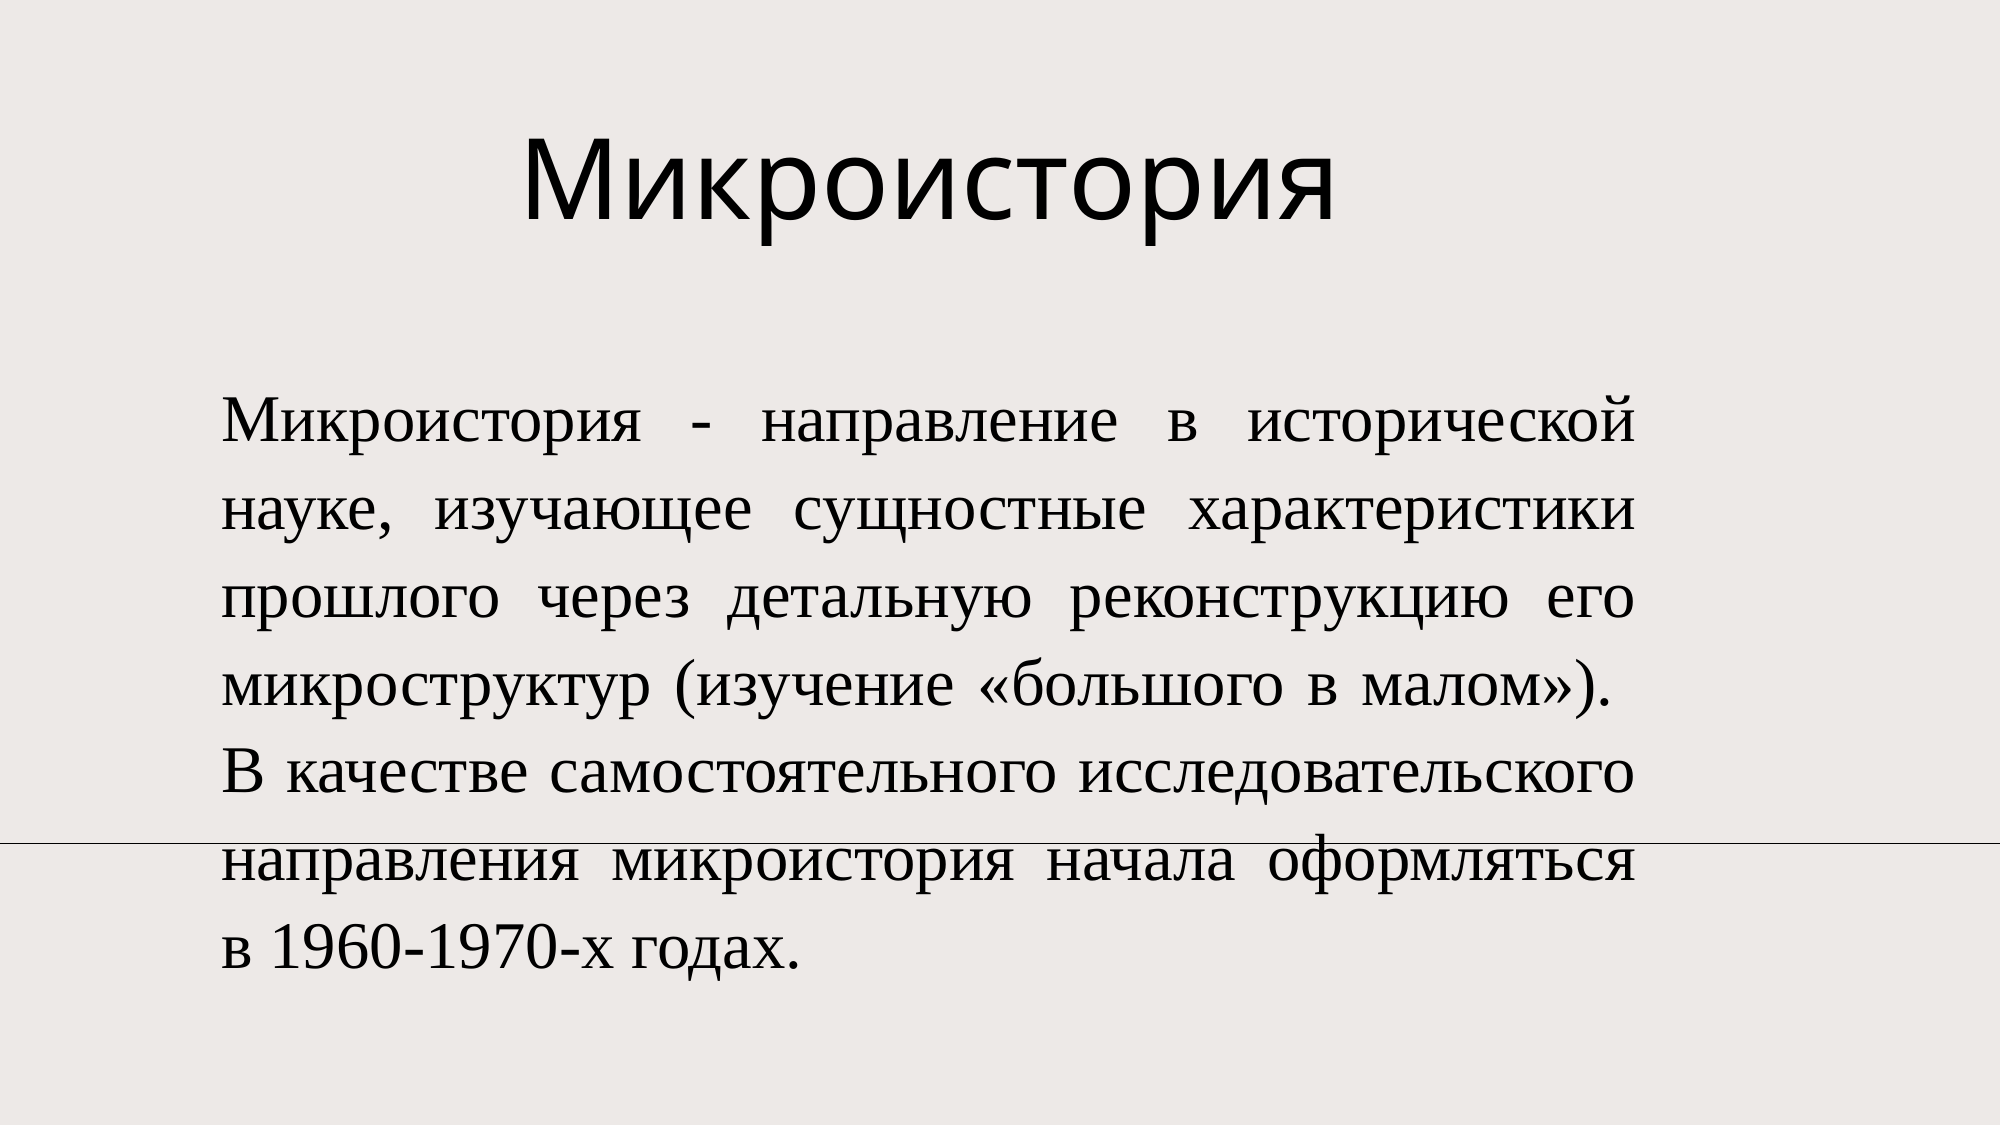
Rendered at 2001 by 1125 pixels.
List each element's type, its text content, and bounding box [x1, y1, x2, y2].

subtitle Микроистория - направление в исторической науке, изучающее сущностные характеристики прошлого через детальную реконструкцию его микроструктур (изучение «большого в малом»). В качестве самостоятельного исследовательского направления микроистория начала оформляться в 1960-1970-х годах. [206, 287, 1653, 1061]
title Микроистория [206, 96, 1653, 252]
